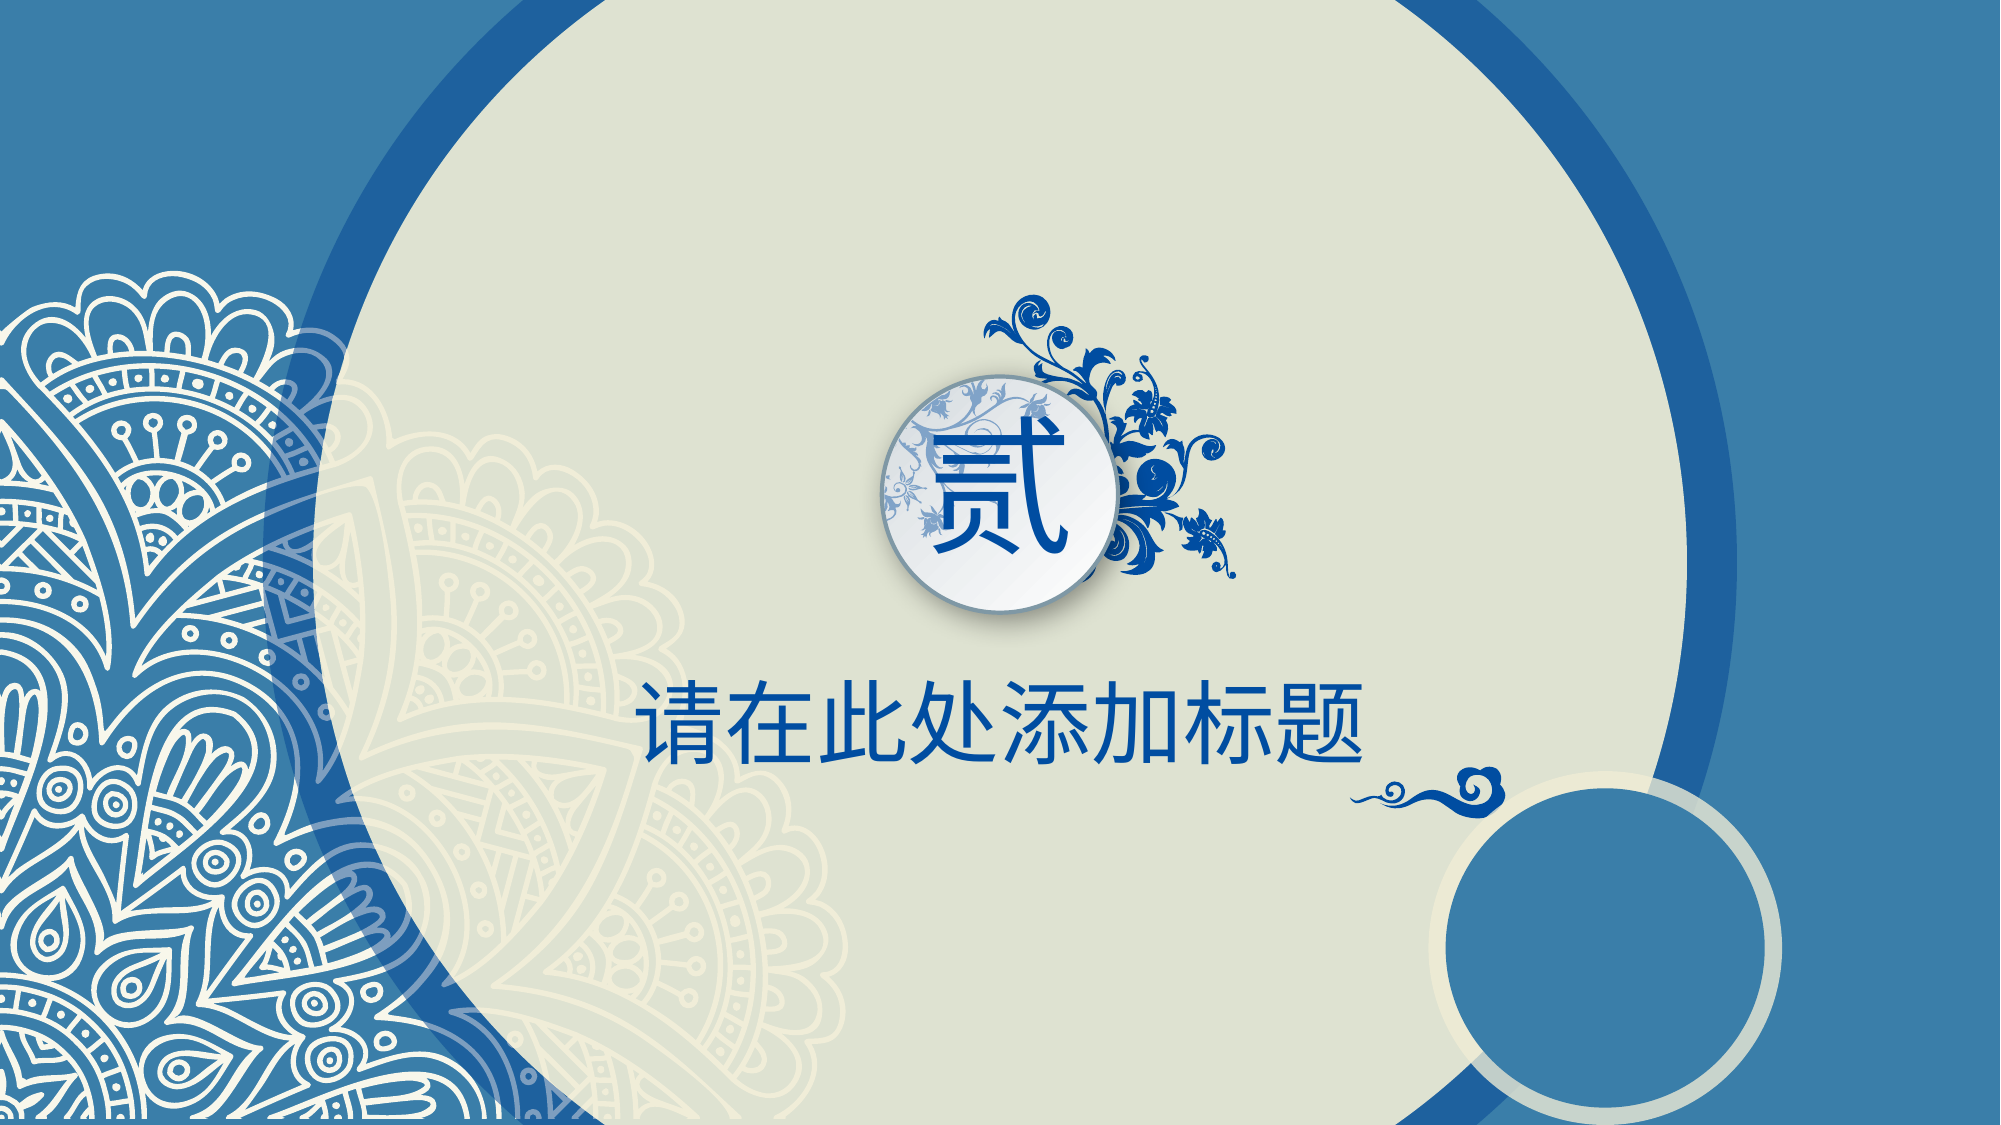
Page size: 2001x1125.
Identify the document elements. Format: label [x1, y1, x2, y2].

text_box [1428, 771, 1783, 1125]
text_box [881, 376, 1119, 613]
text_box [262, 0, 1737, 1125]
picture [0, 270, 262, 1119]
